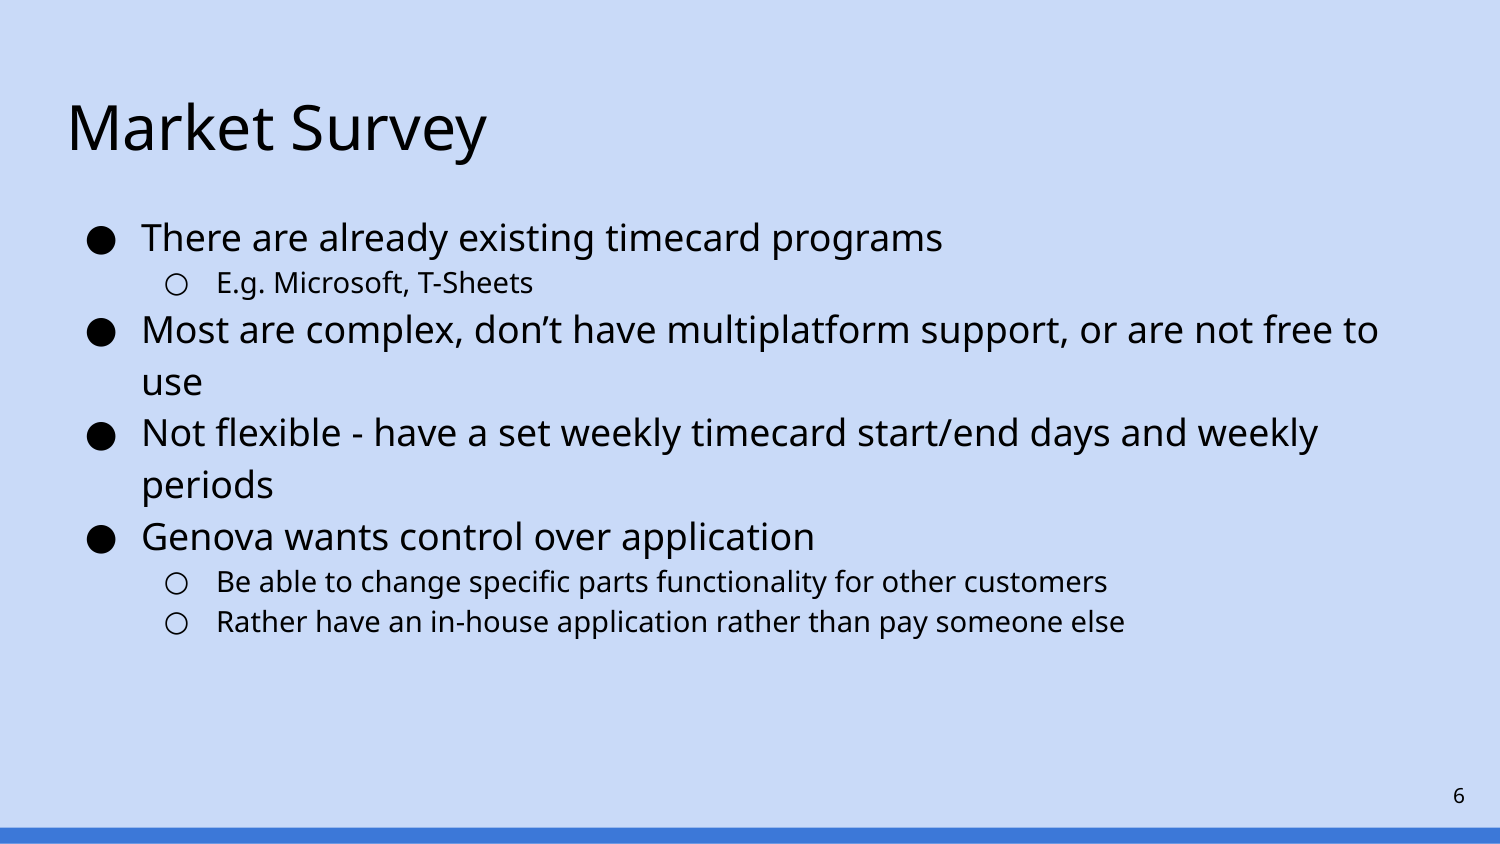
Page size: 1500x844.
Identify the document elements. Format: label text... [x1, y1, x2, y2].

slide_number ‹#› [1389, 764, 1480, 830]
list There are already existing timecard programs E.g. Microsoft, T-Sheets Most are complex, don’t have multiplatform support, or are not free to use Not flexible - have a set weekly timecard start/end days and weekly periods Genova wants control over application Be able to change specific parts functionality for other customers Rather have an in-house application rather than pay someone else [51, 192, 1449, 750]
title Market Survey [51, 72, 1449, 174]
